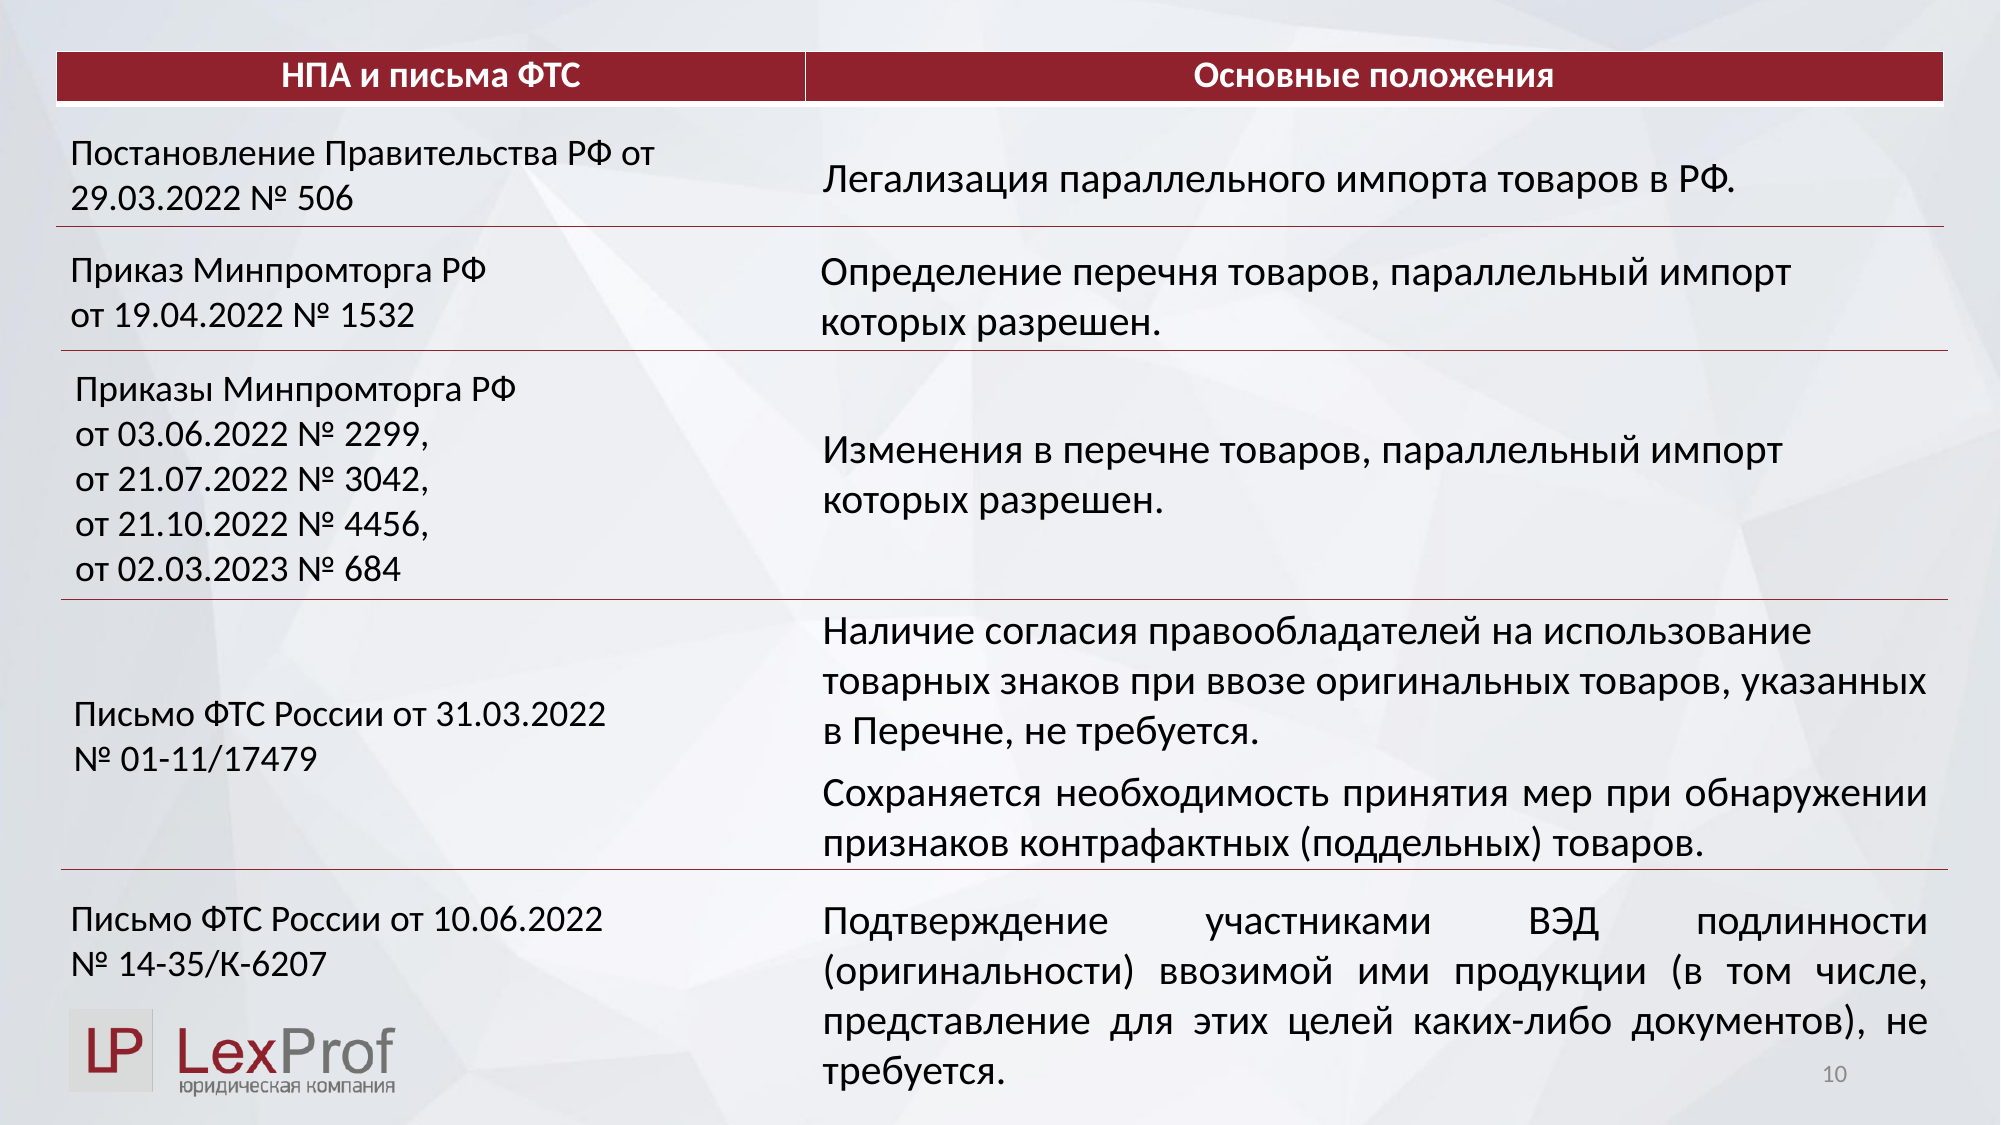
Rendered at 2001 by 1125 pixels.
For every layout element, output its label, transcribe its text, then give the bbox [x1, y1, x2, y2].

table_header Основные положения [806, 52, 1943, 101]
text_box Приказ Минпромторга РФ от 19.04.2022 № 1532 [55, 237, 792, 343]
text_box Сохраняется необходимость принятия мер при обнаружении признаков контрафактных (поддельных) товаров. [807, 757, 1944, 869]
text_box Письмо ФТС России от 31.03.2022 № 01-11/17479 [58, 681, 795, 787]
text_box Подтверждение участниками ВЭД подлинности (оригинальности) ввозимой ими продукции (в том числе, представление для этих целей каких-либо документов), не требуется. [807, 885, 1944, 1101]
table_header НПА и письма ФТС [57, 52, 805, 101]
text_box Изменения в перечне товаров, параллельный импорт которых разрешен. [807, 414, 1939, 530]
text_box Определение перечня товаров, параллельный импорт которых разрешен. [805, 236, 1937, 350]
text_box Постановление Правительства РФ от 29.03.2022 № 506 [55, 120, 792, 226]
text_box Легализация параллельного импорта товаров в РФ. [807, 142, 1939, 208]
picture [0, 0, 2001, 1125]
text_box Наличие согласия правообладателей на использование товарных знаков при ввозе оригинальных товаров, указанных в Перечне, не требуется. [807, 600, 1944, 757]
text_box Приказы Минпромторга РФ от 03.06.2022 № 2299, от 21.07.2022 № 3042, от 21.10.2022 № 4456, от 02.03.2023 № 684 [60, 356, 796, 597]
text_box Наличие согласия правообладателей на использование товарных знаков при ввозе оригинальных товаров, указанных в Перечне, не требуется. [807, 595, 1944, 599]
text_box Письмо ФТС России от 10.06.2022 № 14-35/К-6207 [55, 886, 621, 992]
